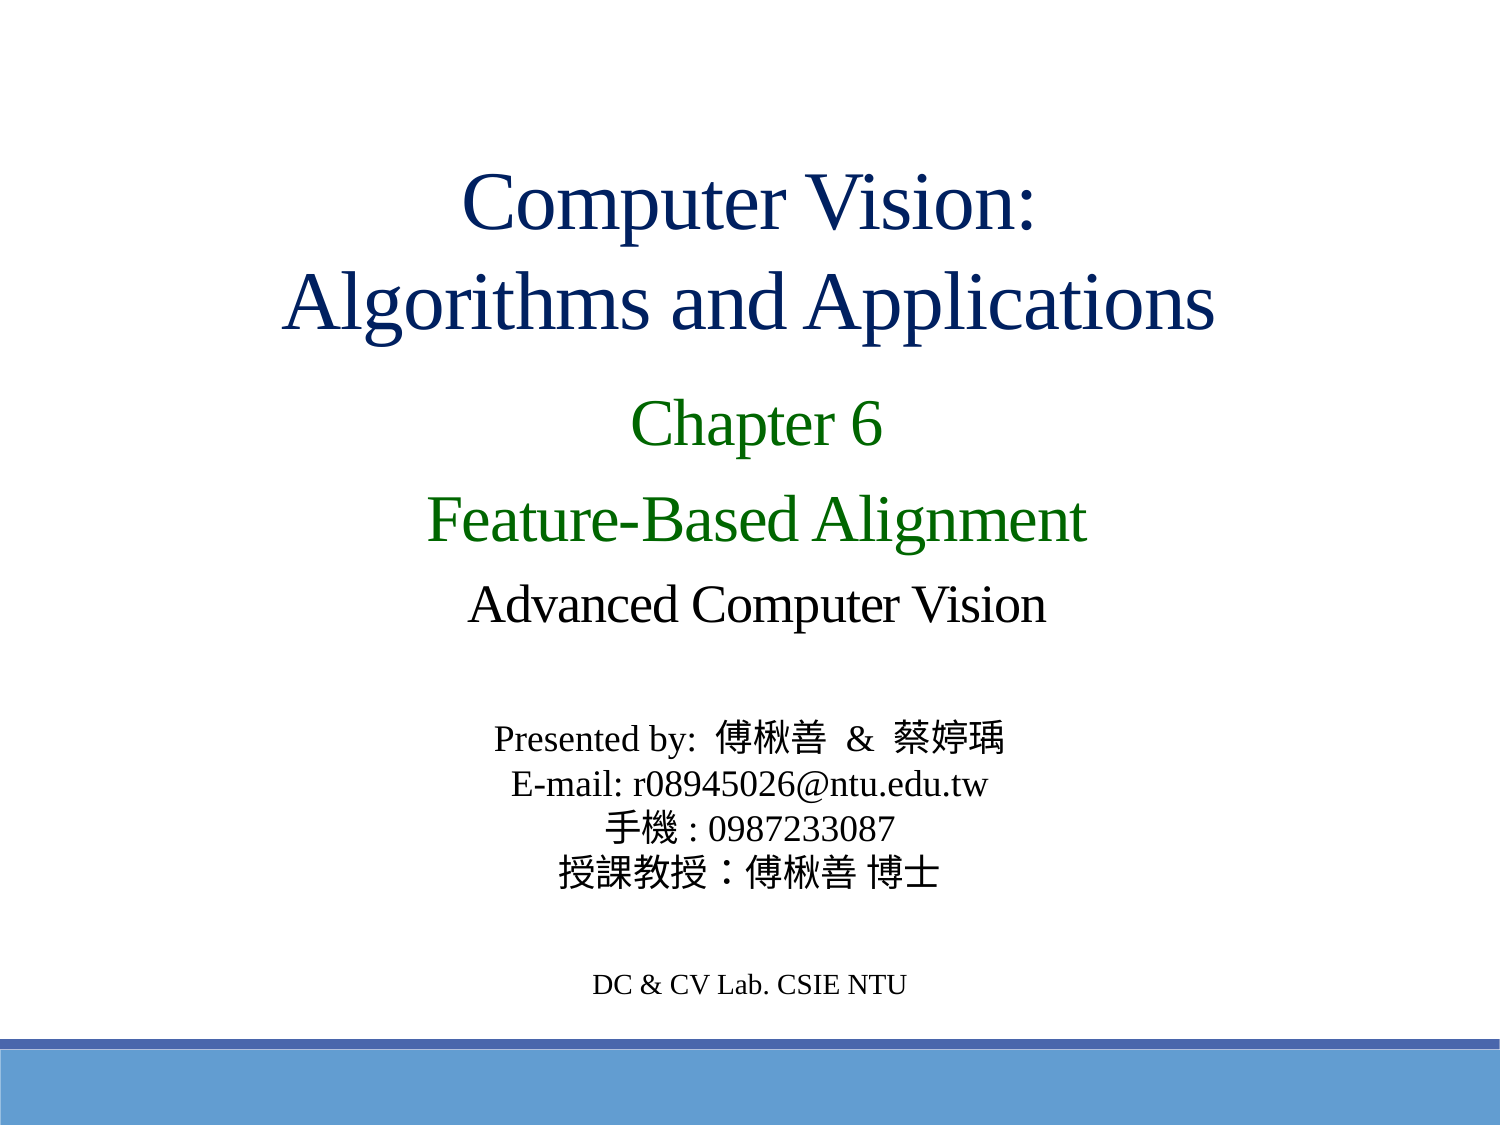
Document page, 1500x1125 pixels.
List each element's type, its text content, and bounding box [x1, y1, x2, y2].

text_box Computer Vision: Algorithms and Applications [266, 138, 1233, 354]
text_box Presented by: 傅楸善 & 蔡婷瑀 E-mail: r08945026@ntu.edu.tw 手機: 0987233087 授課教授：傅楸善 博士 [434, 706, 1066, 902]
title Chapter 6 Feature-Based Alignment Advanced Computer Vision [380, 365, 1120, 631]
footer DC & CV Lab. CSIE NTU [259, 905, 1241, 1061]
